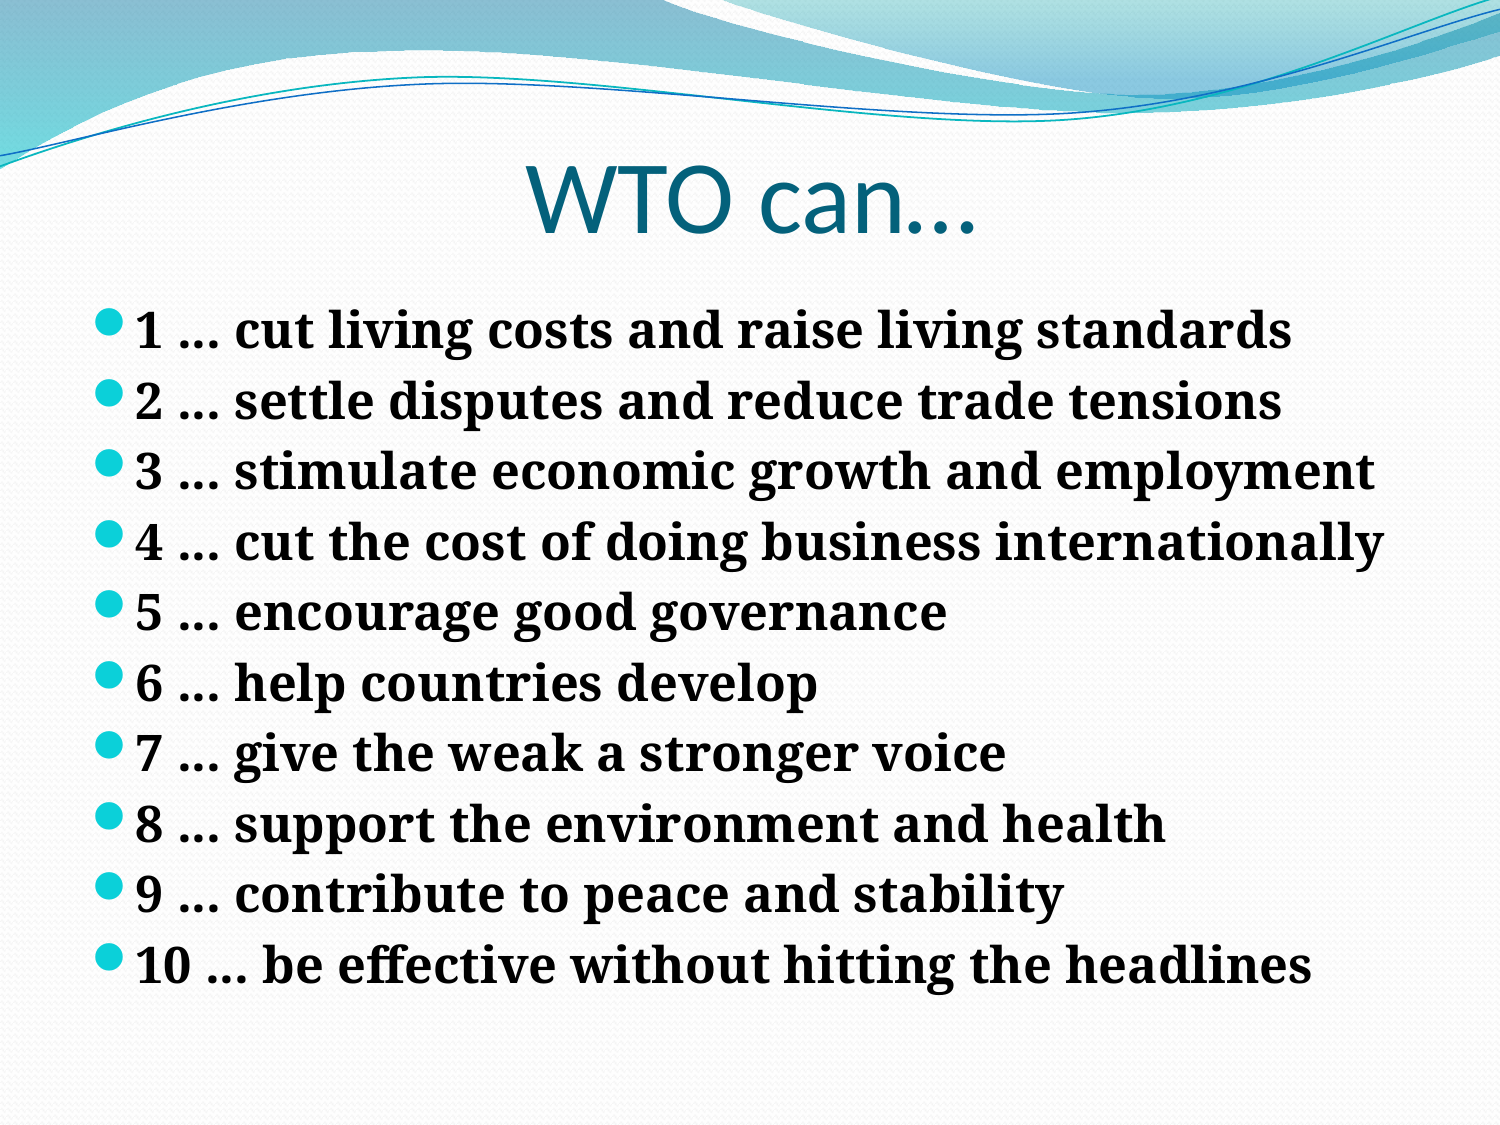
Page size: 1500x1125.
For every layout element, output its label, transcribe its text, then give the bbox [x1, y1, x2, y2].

title WTO can… [76, 66, 1427, 254]
list 1 ... cut living costs and raise living standards 2 ... settle disputes and reduce trade tensions 3 ... stimulate economic growth and employment 4 ... cut the cost of doing business internationally 5 ... encourage good governance 6 ... help countries develop 7 ... give the weak a stronger voice 8 ... support the environment and health 9 ... contribute to peace and stability 10 ... be effective without hitting the headlines [76, 290, 1427, 1062]
